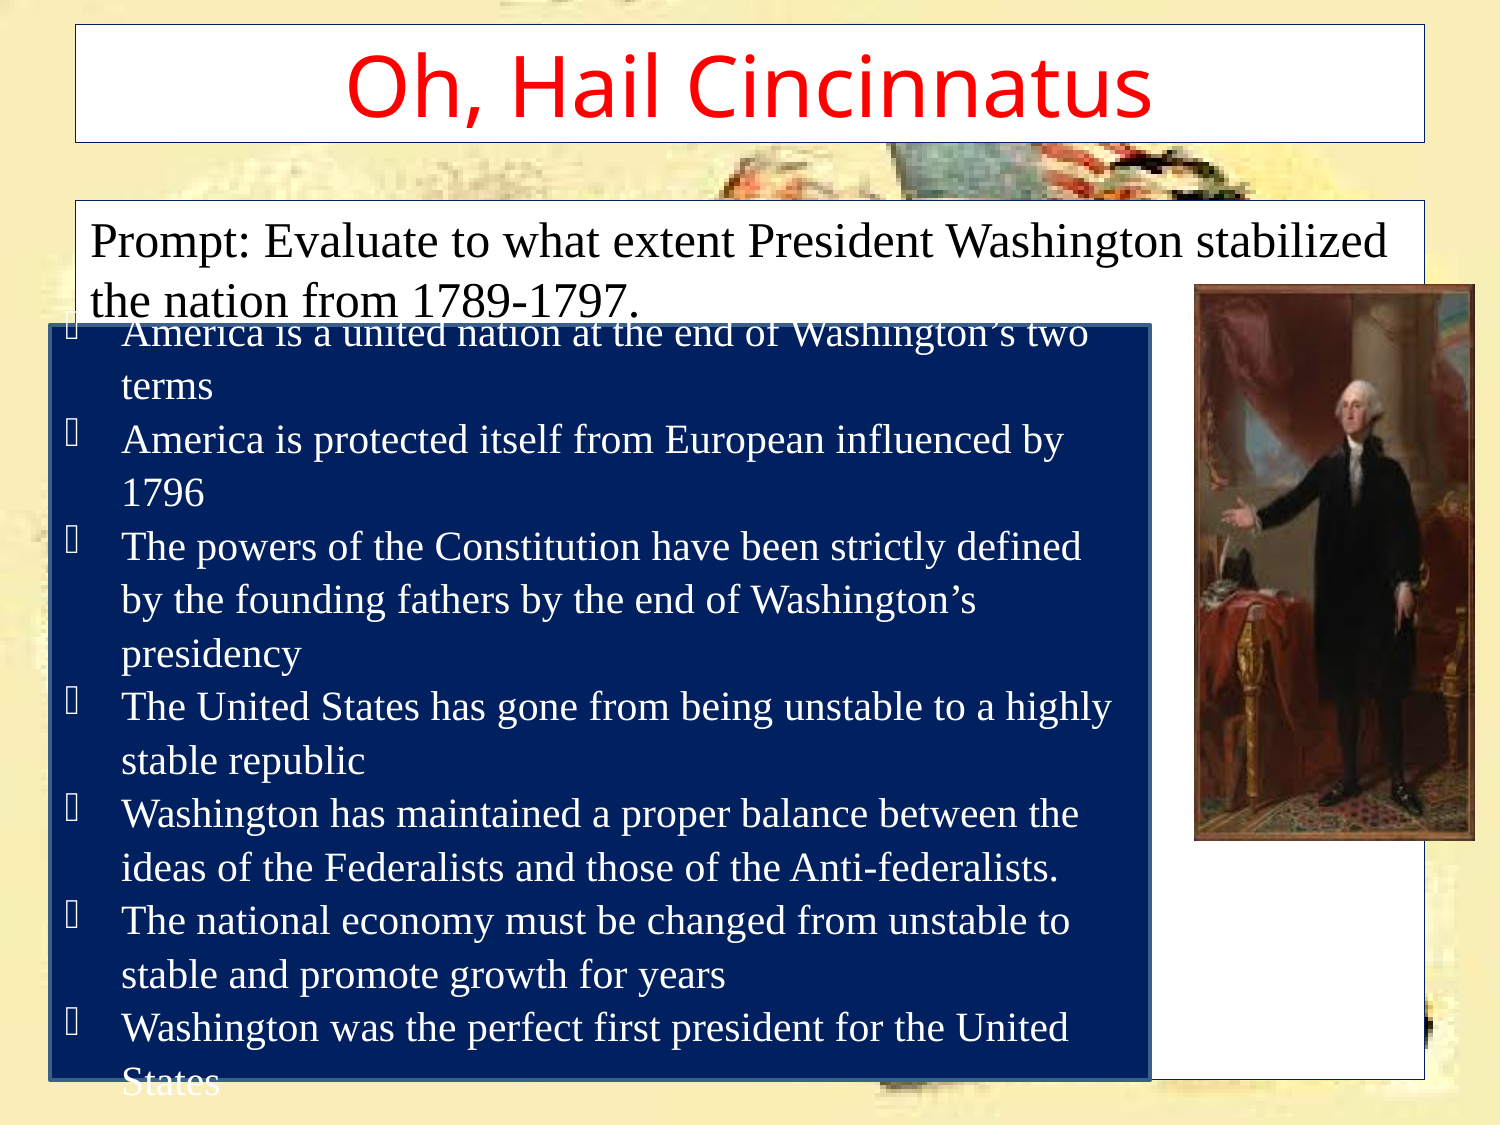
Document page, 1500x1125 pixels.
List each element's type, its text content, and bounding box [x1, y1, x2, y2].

title Oh, Hail Cincinnatus [75, 24, 1425, 143]
list Prompt: Evaluate to what extent President Washington stabilized the nation from 1789-1797. [75, 200, 1425, 1080]
text_box America is a united nation at the end of Washington’s two terms America is protected itself from European influenced by 1796 The powers of the Constitution have been strictly defined by the founding fathers by the end of Washington’s presidency The United States has gone from being unstable to a highly stable republic Washington has maintained a proper balance between the ideas of the Federalists and those of the Anti-federalists. The national economy must be changed from unstable to stable and promote growth for years Washington was the perfect first president for the United States [48, 323, 1152, 1082]
picture [0, 0, 1500, 1125]
